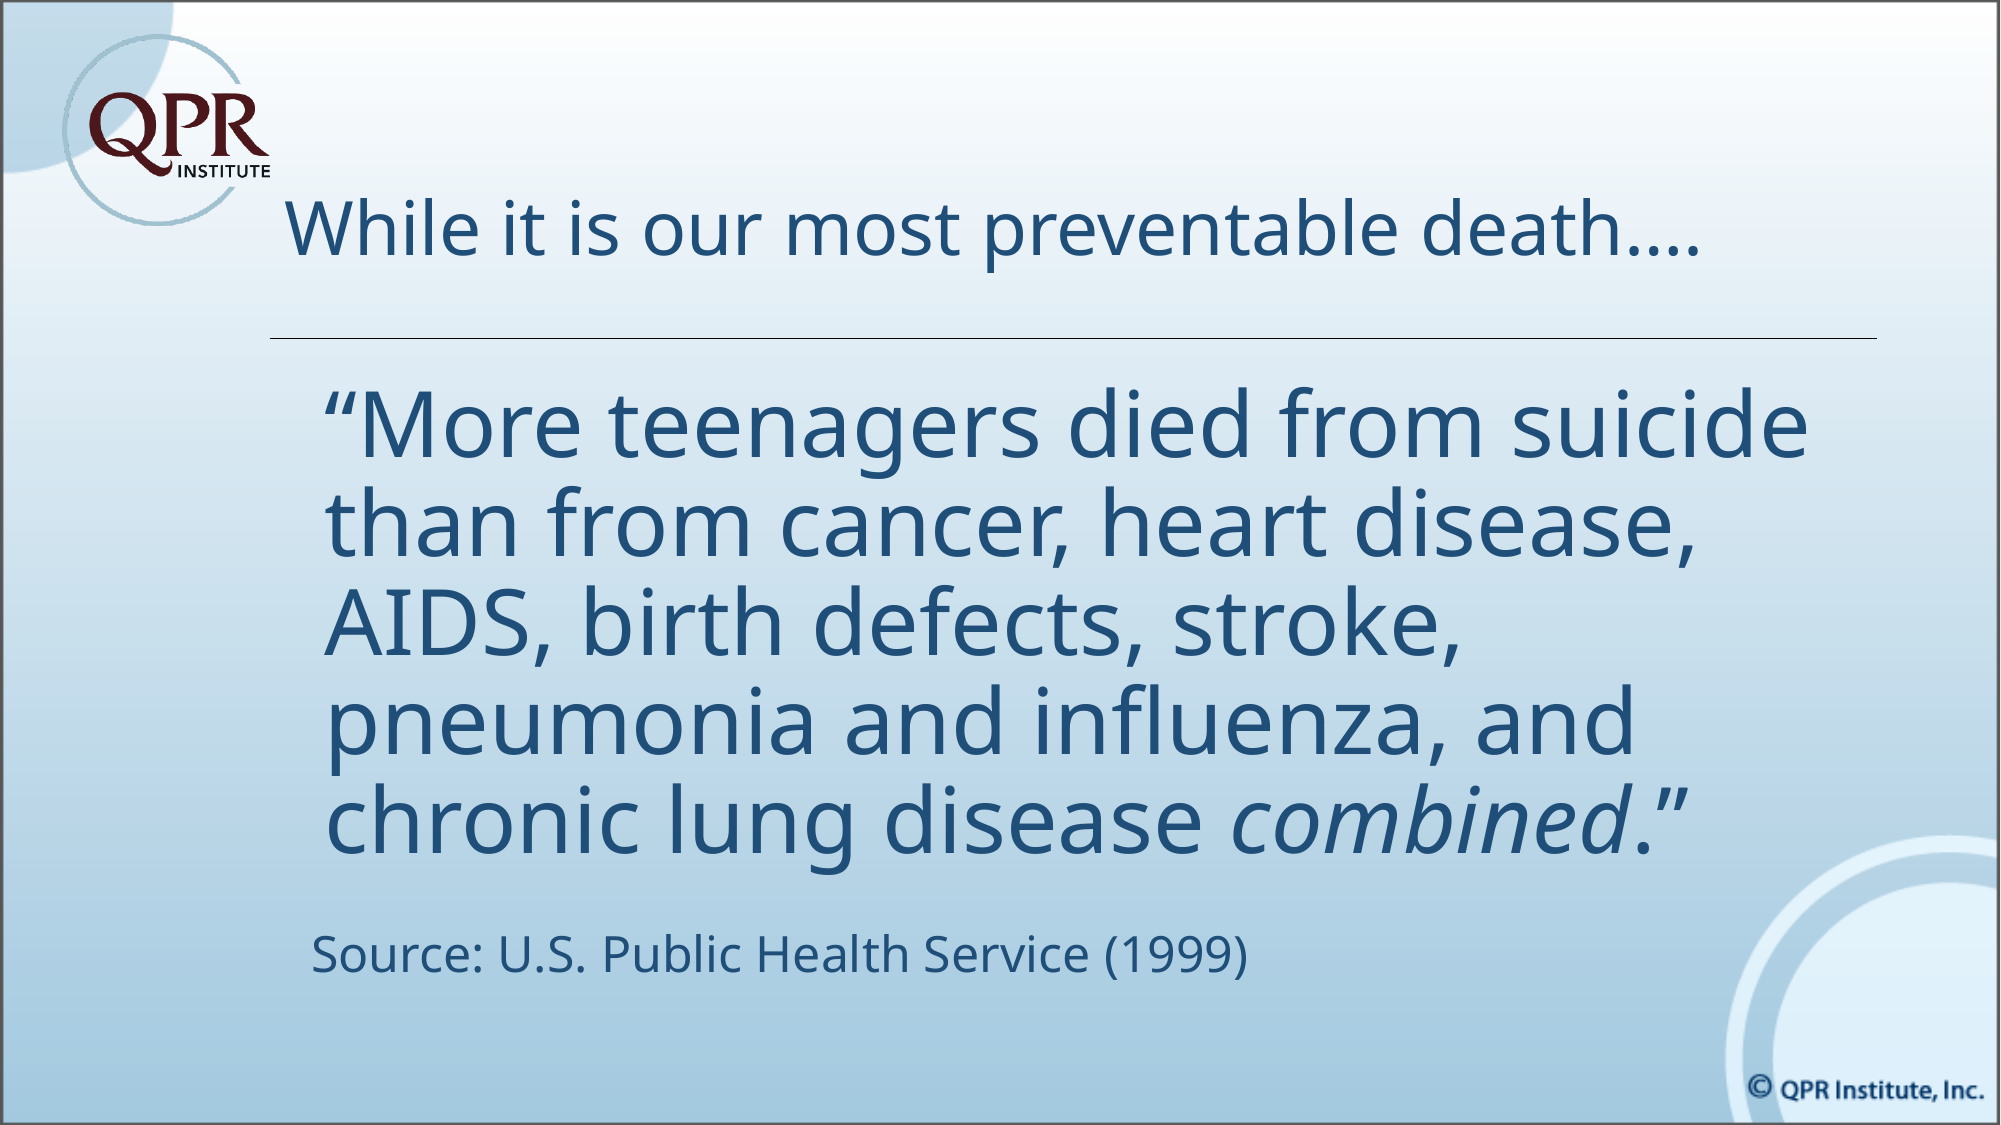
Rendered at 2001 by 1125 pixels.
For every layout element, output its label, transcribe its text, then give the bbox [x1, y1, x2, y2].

list “More teenagers died from suicide than from cancer, heart disease, AIDS, birth defects, stroke, pneumonia and influenza, and chronic lung disease combined.” Source: U.S. Public Health Service (1999) [272, 370, 1878, 1125]
title While it is our most preventable death…. [269, 169, 1958, 293]
picture [0, 0, 2001, 1125]
